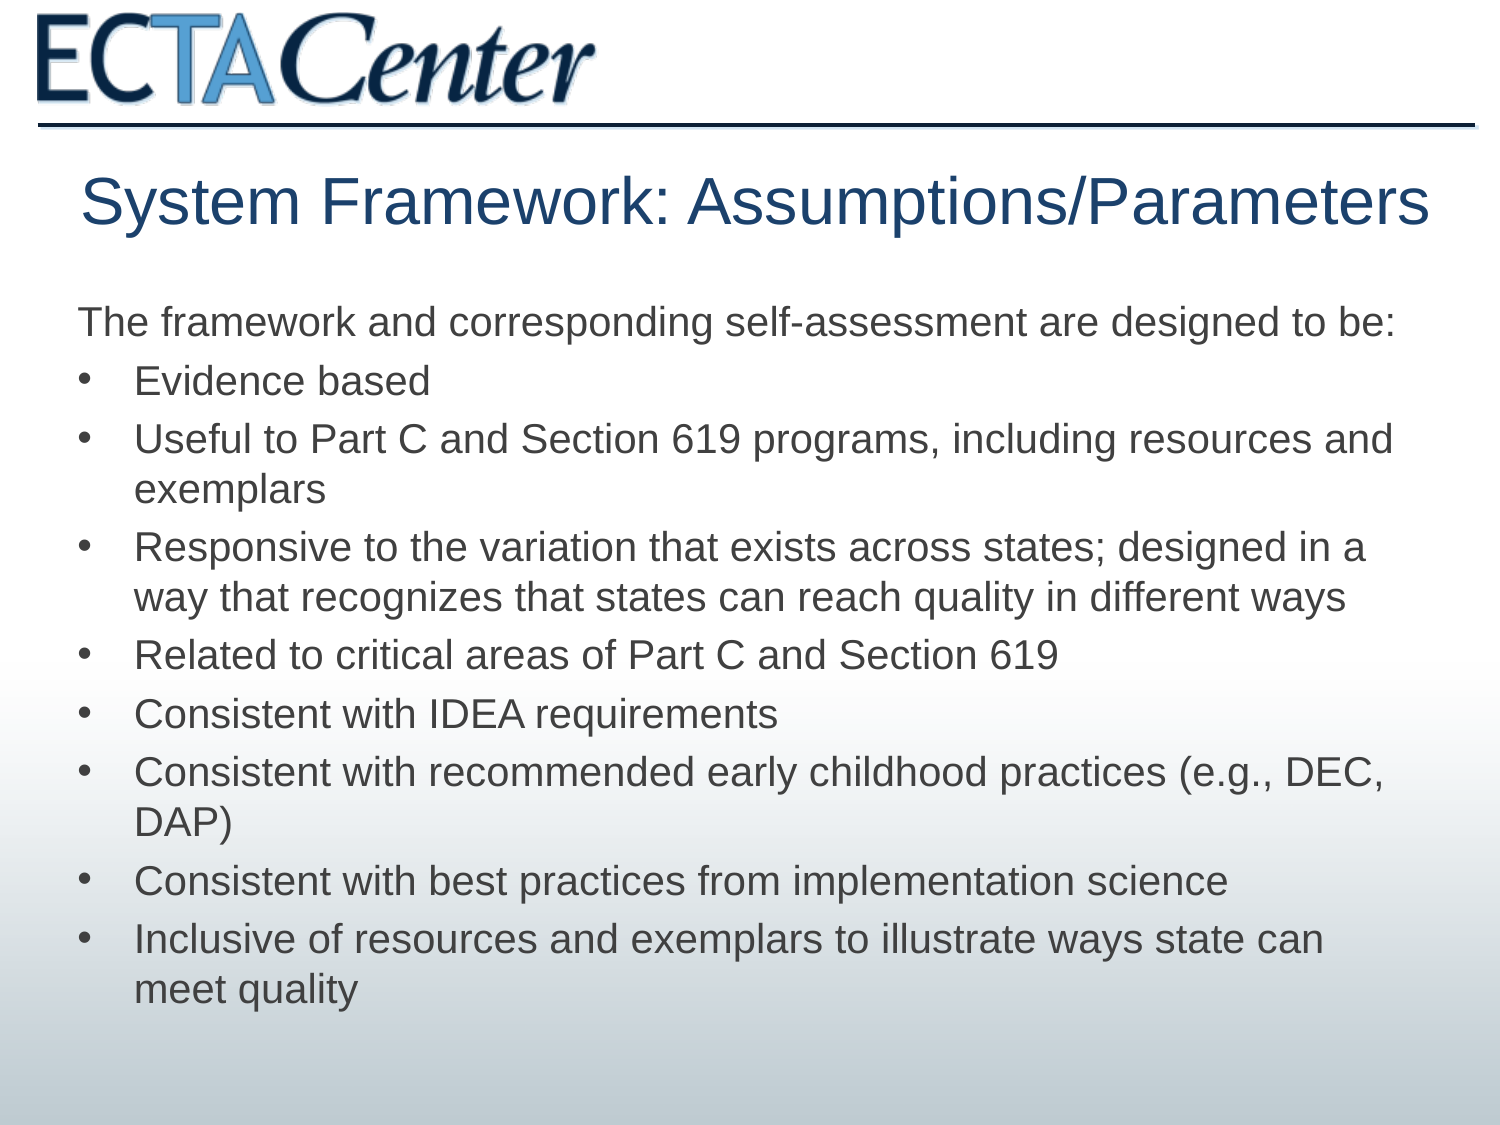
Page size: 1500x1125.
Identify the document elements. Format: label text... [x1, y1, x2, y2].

picture [0, 0, 1500, 1125]
title System Framework: Assumptions/Parameters [37, 149, 1475, 263]
list The framework and corresponding self-assessment are designed to be: Evidence based Useful to Part C and Section 619 programs, including resources and exemplars Responsive to the variation that exists across states; designed in a way that recognizes that states can reach quality in different ways Related to critical areas of Part C and Section 619 Consistent with IDEA requirements Consistent with recommended early childhood practices (e.g., DEC, DAP) Consistent with best practices from implementation science Inclusive of resources and exemplars to illustrate ways state can meet quality [62, 287, 1438, 1088]
